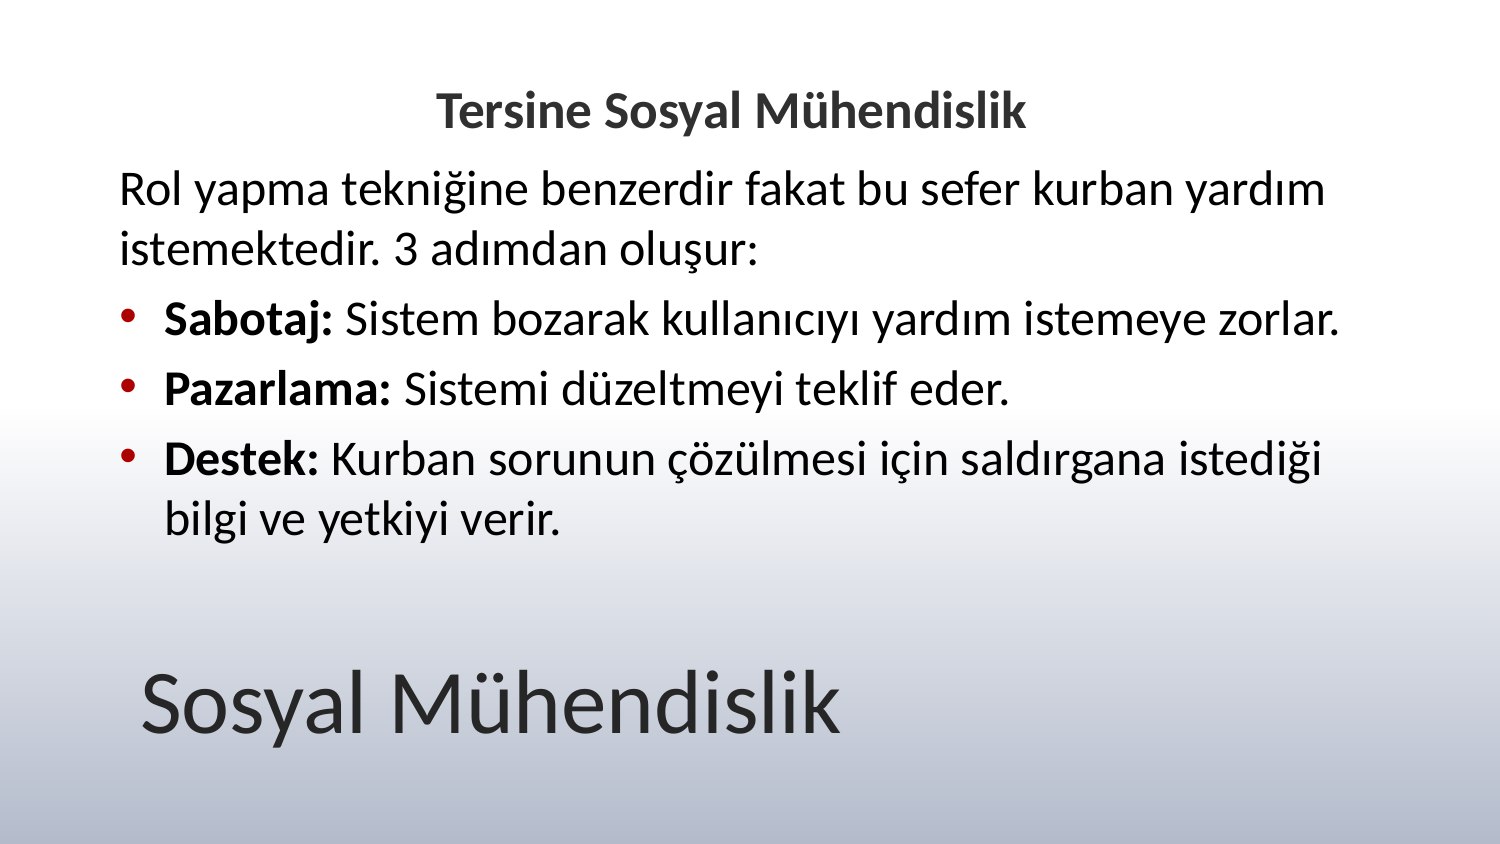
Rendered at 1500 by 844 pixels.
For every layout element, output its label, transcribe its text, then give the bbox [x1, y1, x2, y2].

title Sosyal Mühendislik [125, 634, 1238, 760]
text_box Tersine Sosyal Mühendislik [76, 67, 1388, 148]
text_box Rol yapma tekniğine benzerdir fakat bu sefer kurban yardım istemektedir. 3 adımdan oluşur: Sabotaj: Sistem bozarak kullanıcıyı yardım istemeye zorlar. Pazarlama: Sistemi düzeltmeyi teklif eder. Destek: Kurban sorunun çözülmesi için saldırgana istediği bilgi ve yetkiyi verir. [104, 148, 1393, 623]
